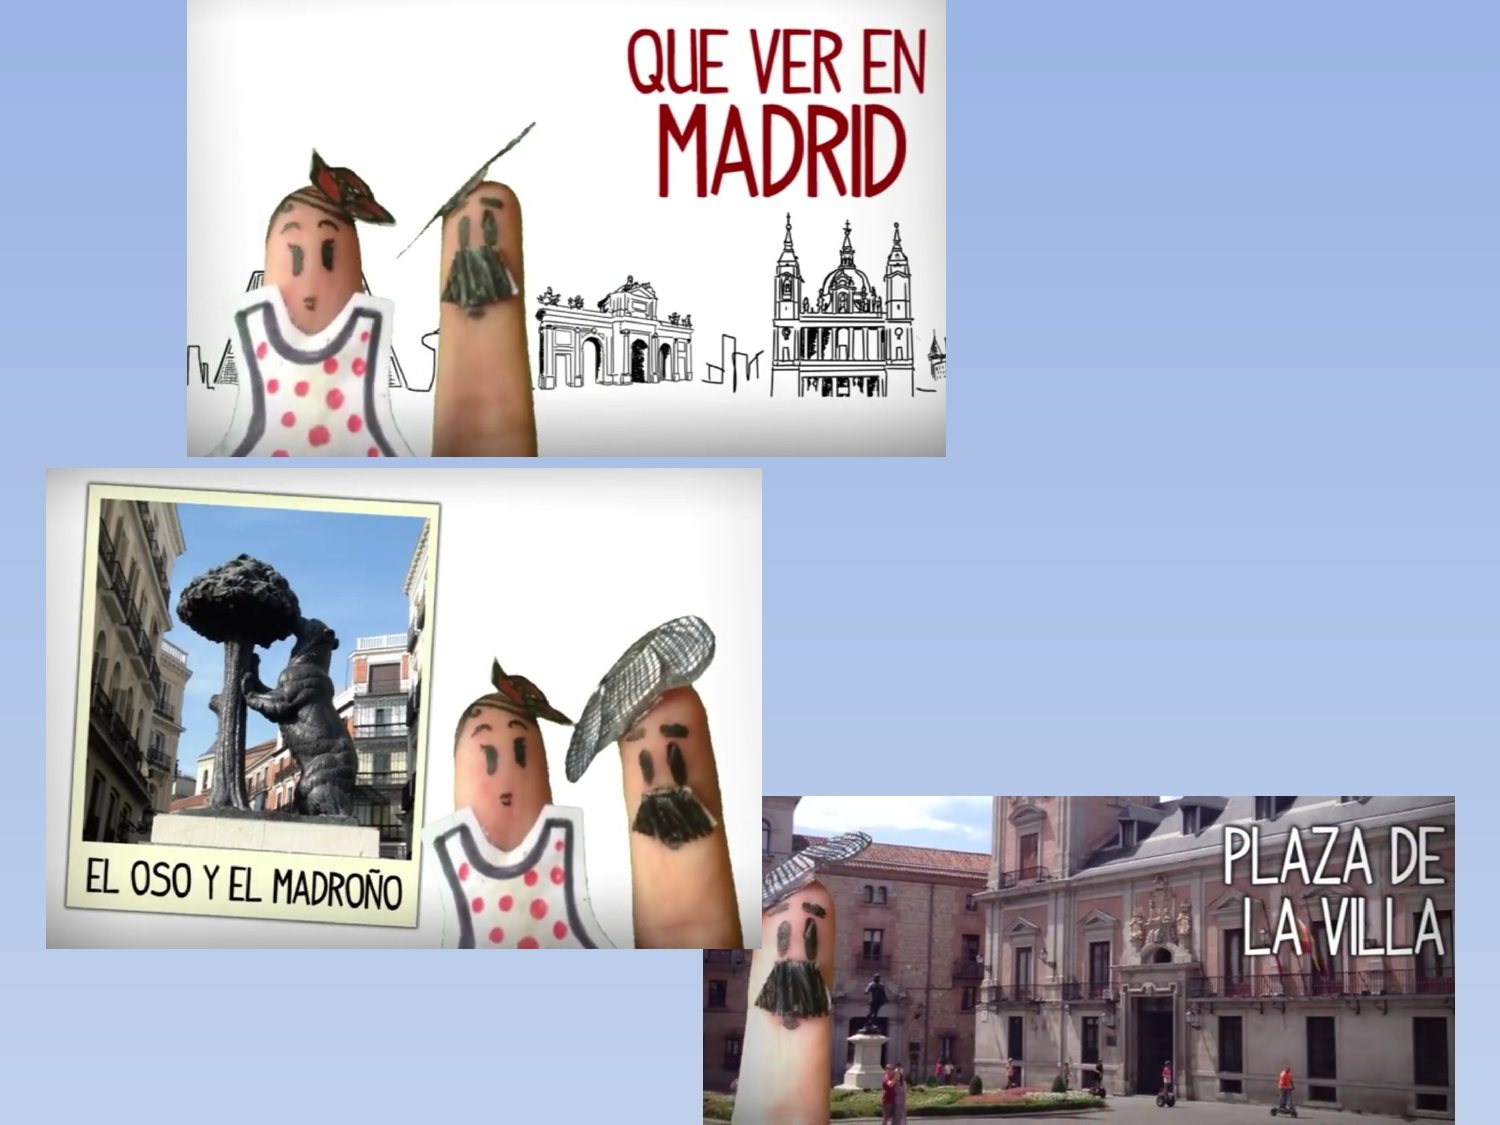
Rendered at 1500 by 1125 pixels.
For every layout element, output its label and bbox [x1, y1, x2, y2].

picture [187, 0, 946, 458]
picture [46, 468, 1456, 1125]
